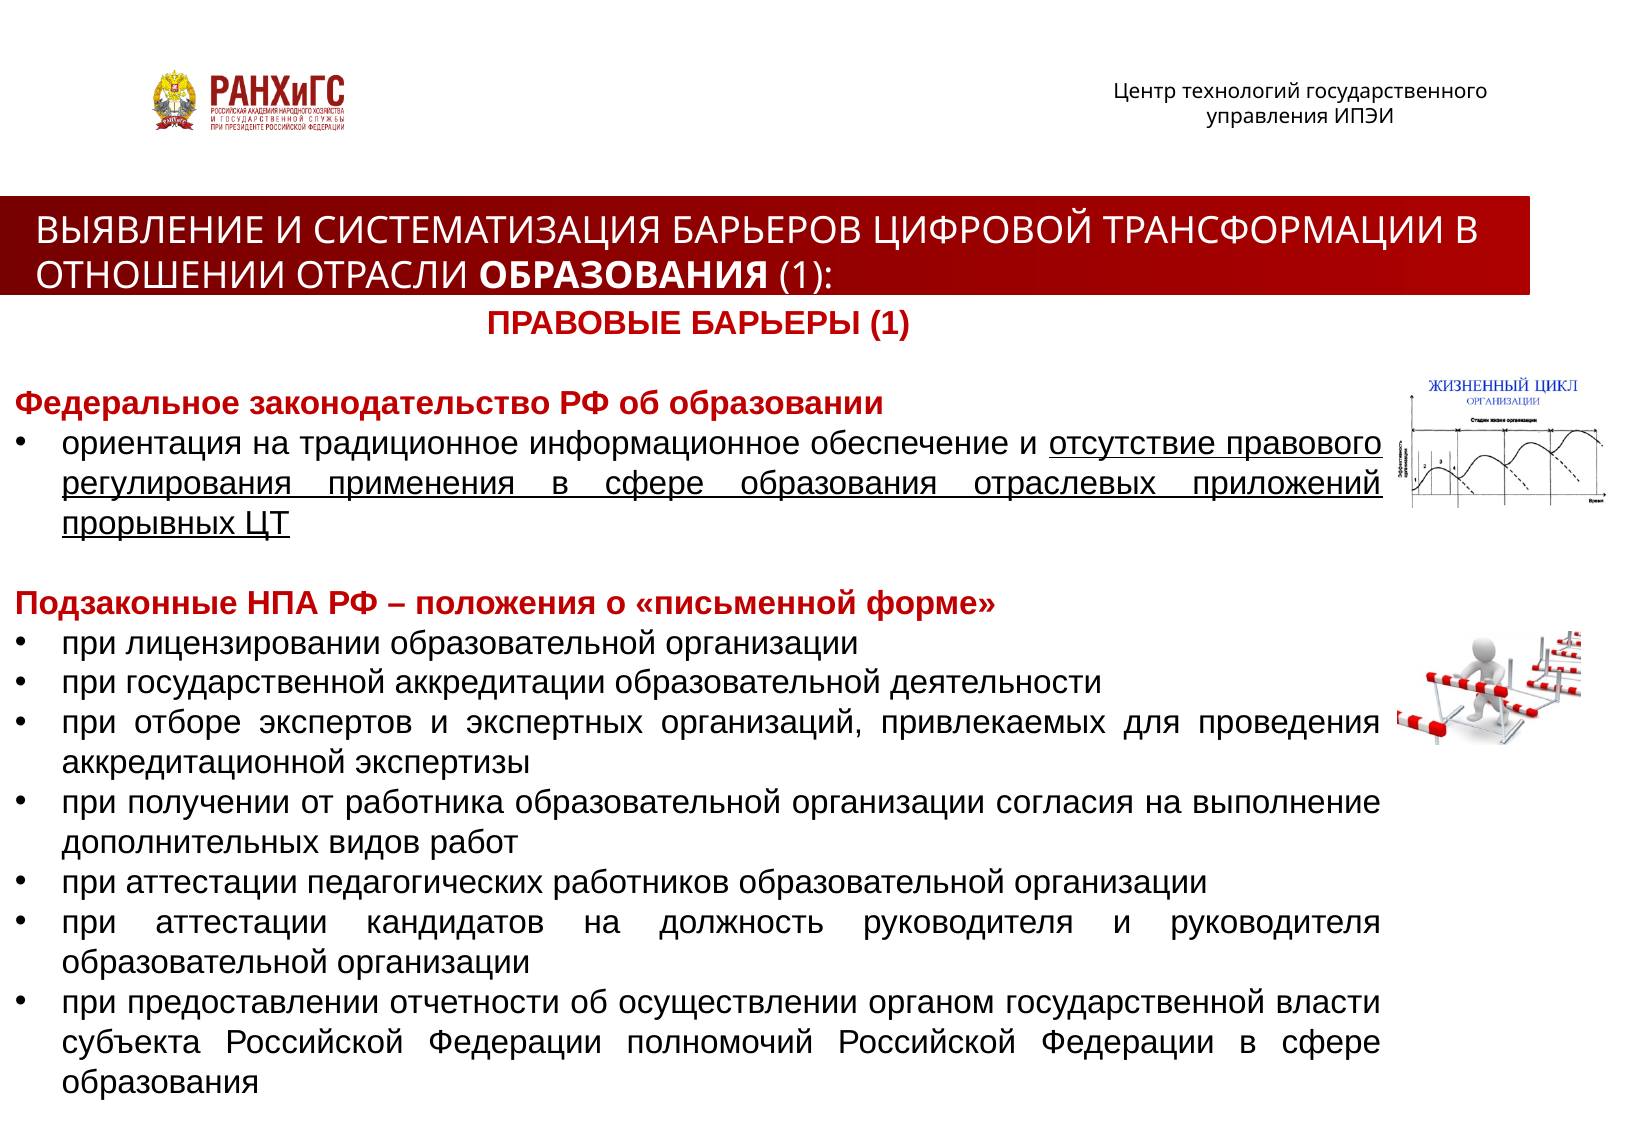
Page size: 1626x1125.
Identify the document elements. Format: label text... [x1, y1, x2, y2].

picture [1397, 374, 1610, 508]
text_box ВЫЯВЛЕНИЕ И СИСТЕМАТИЗАЦИЯ БАРЬЕРОВ ЦИФРОВОЙ ТРАНСФОРМАЦИИ В ОТНОШЕНИИ ОТРАСЛИ ОБРАЗОВАНИЯ (1): [20, 198, 1550, 303]
text_box Центр технологий государственного управления ИПЭИ [1071, 70, 1530, 136]
text_box [0, 196, 1530, 294]
text_box ПРАВОВЫЕ БАРЬЕРЫ (1) Федеральное законодательство РФ об образовании ориентация на традиционное информационное обеспечение и отсутствие правового регулирования применения в сфере образования отраслевых приложений прорывных ЦТ Подзаконные НПА РФ – положения о «письменной форме» при лицензировании образовательной организации при государственной аккредитации образовательной деятельности при отборе экспертов и экспертных организаций, привлекаемых для проведения аккредитационной экспертизы при получении от работника образовательной организации согласия на выполнение дополнительных видов работ при аттестации педагогических работников образовательной организации при аттестации кандидатов на должность руководителя и руководителя образовательной организации при предоставлении отчетности об осуществлении органом государственной власти субъекта Российской Федерации полномочий Российской Федерации в сфере образования [0, 294, 1398, 1108]
picture [152, 70, 344, 131]
picture [1397, 631, 1581, 746]
